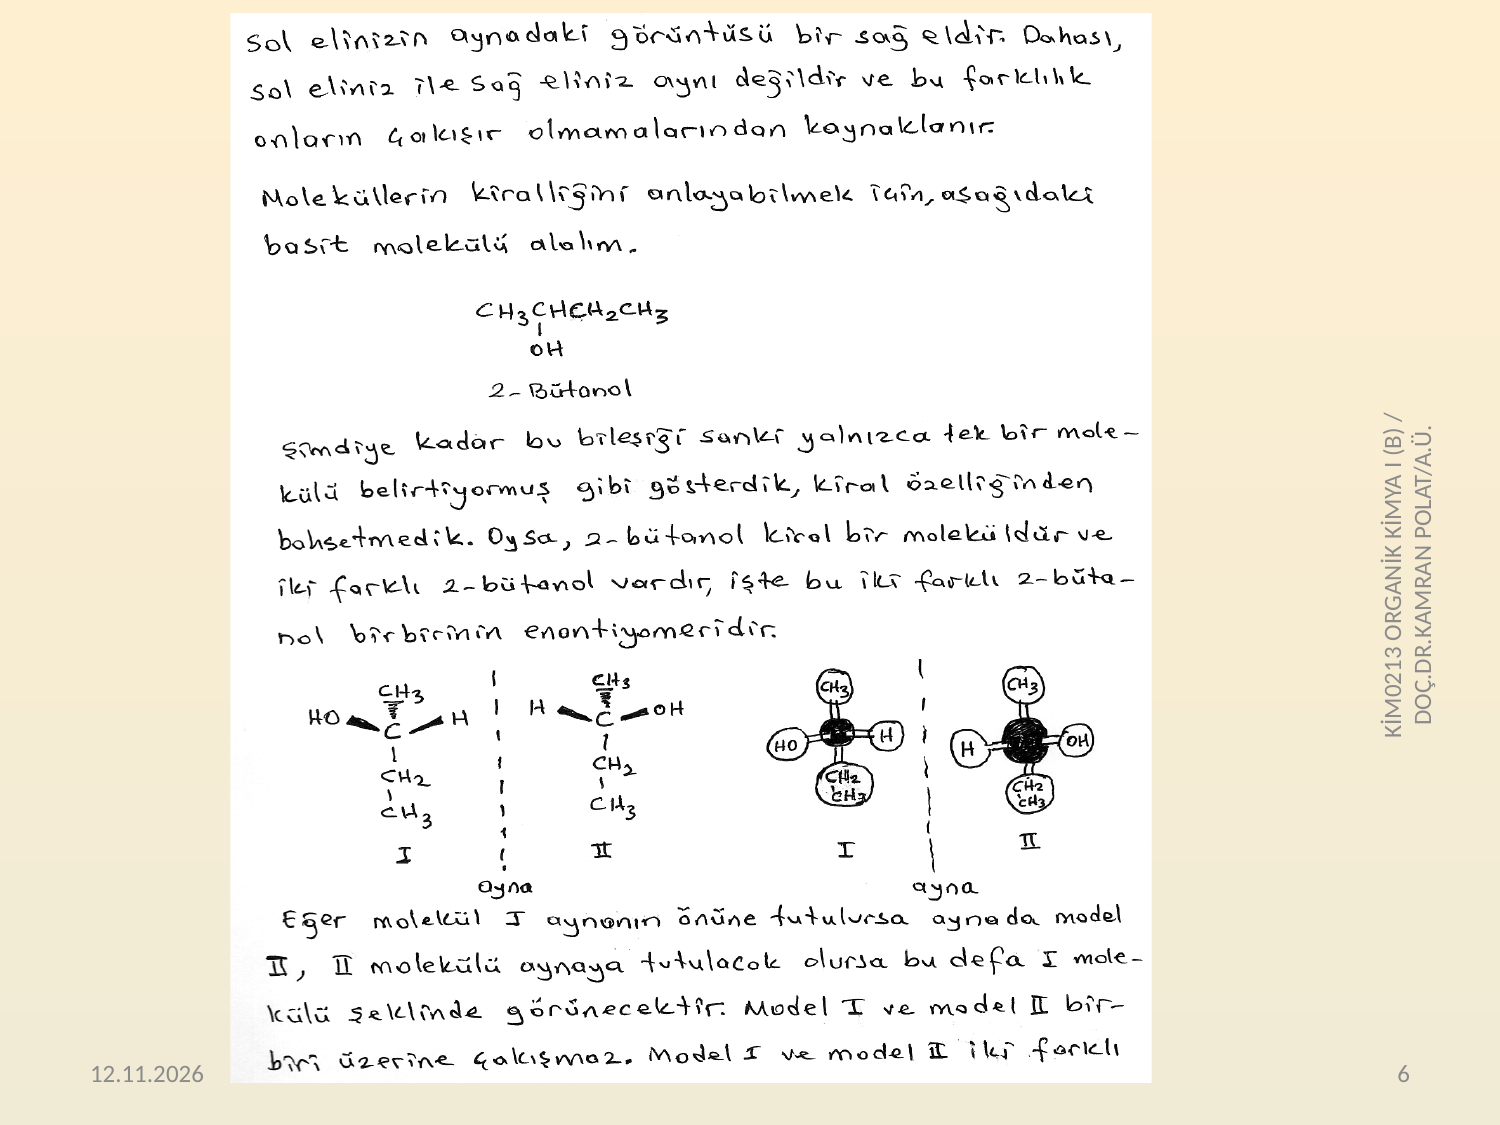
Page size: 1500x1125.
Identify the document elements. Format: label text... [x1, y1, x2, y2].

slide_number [75, 1042, 425, 1103]
picture [229, 13, 1152, 1083]
footer KİM0213 ORGANİK KİMYA I (B) / DOÇ.DR.KAMRAN POLAT/A.Ü. [1376, 338, 1436, 814]
slide_number 6 [1074, 1042, 1425, 1103]
